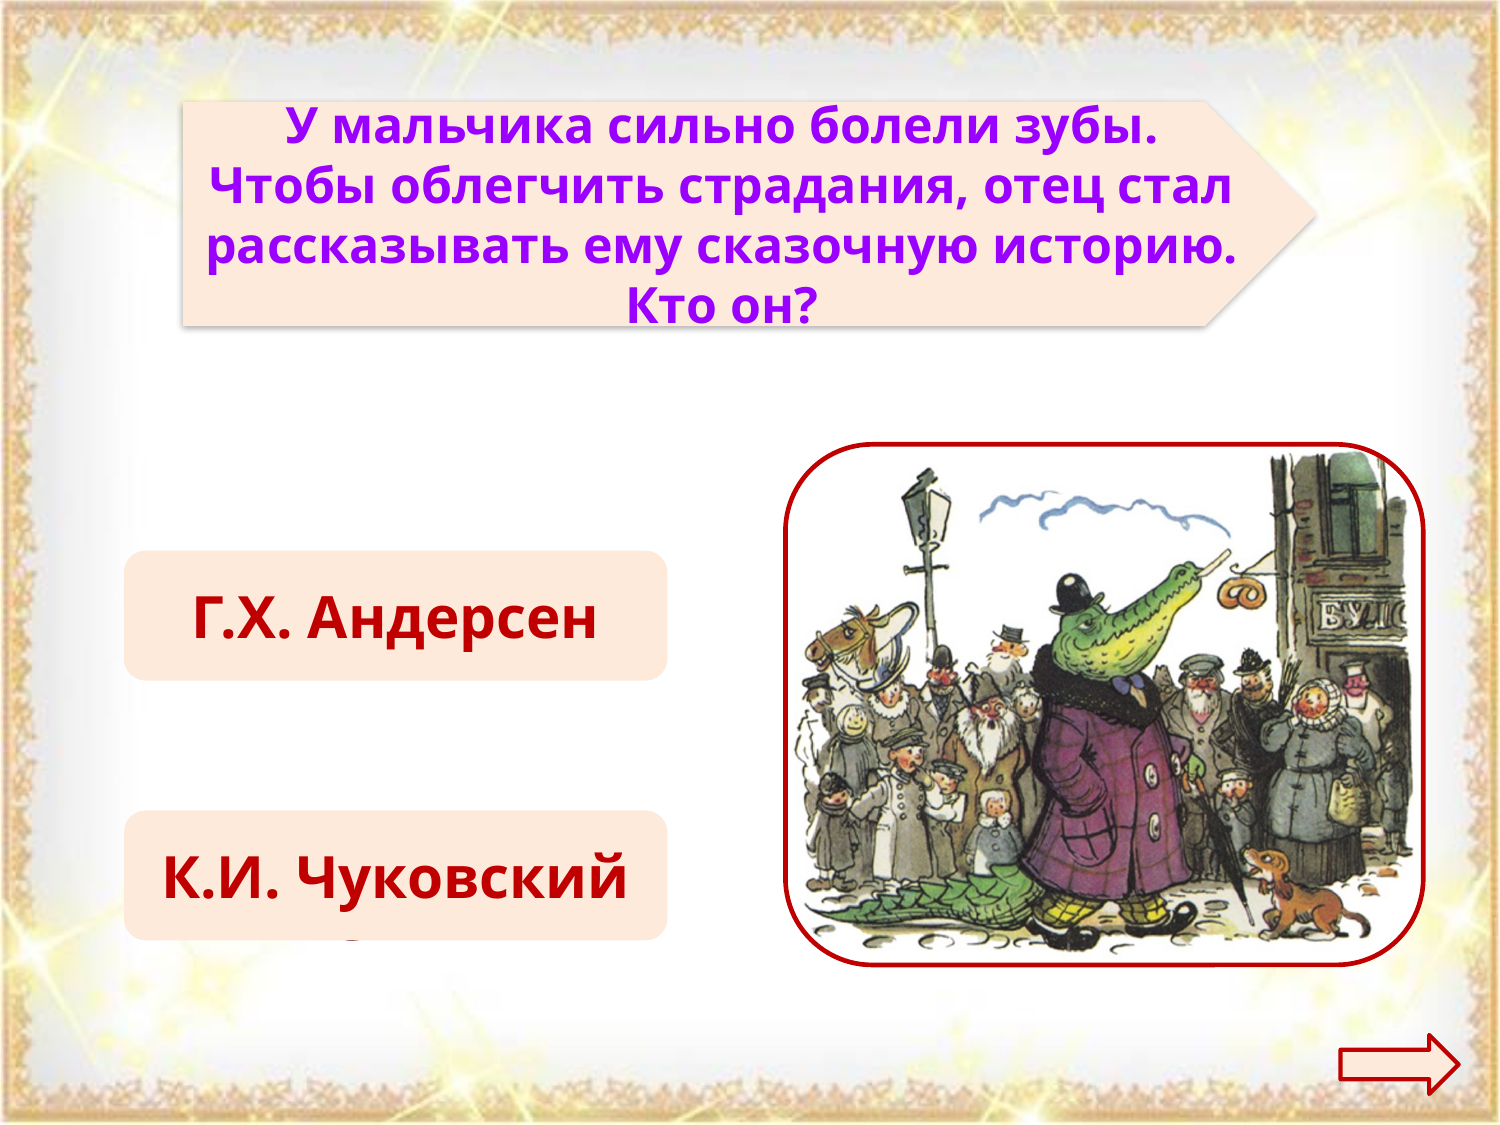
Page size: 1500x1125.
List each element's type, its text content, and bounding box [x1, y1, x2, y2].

text_box [1338, 1033, 1461, 1096]
picture [0, 0, 1500, 1125]
text_box К.И. Чуковский [121, 808, 670, 943]
text_box У мальчика сильно болели зубы. Чтобы облегчить страдания, отец стал рассказывать ему сказочную историю. Кто он? [182, 101, 1317, 327]
text_box Г.Х. Андерсен [121, 548, 670, 683]
